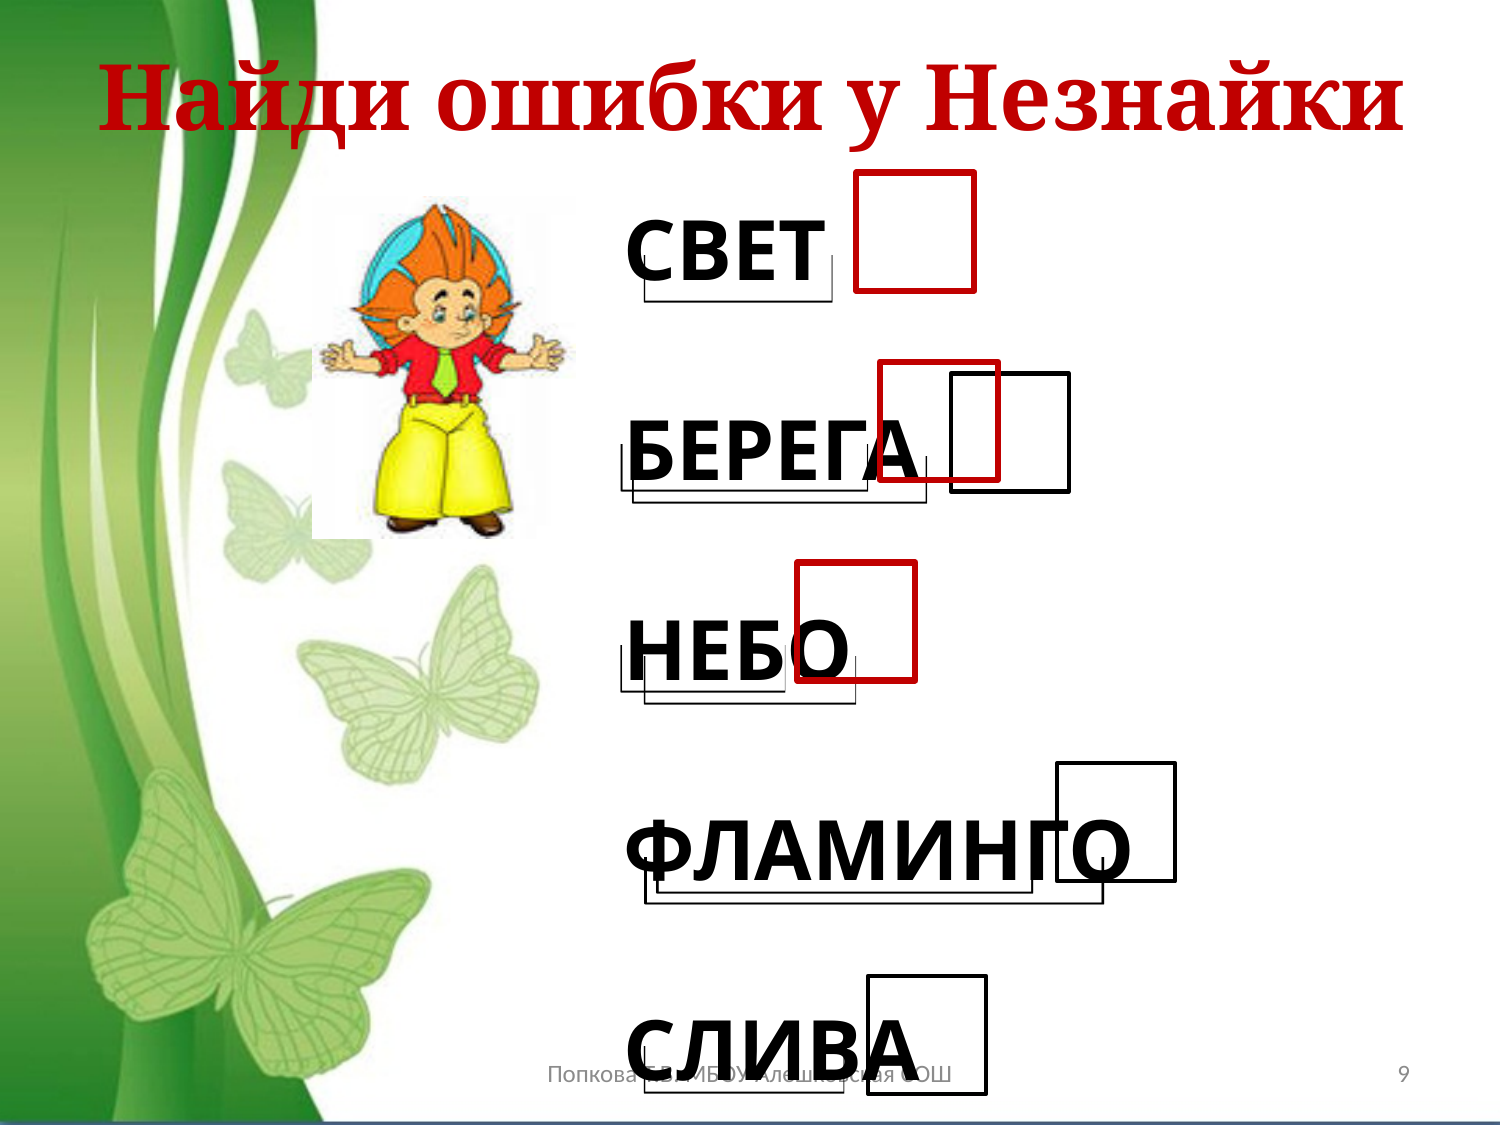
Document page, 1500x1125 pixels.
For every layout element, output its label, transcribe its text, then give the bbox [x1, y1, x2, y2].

footer Попкова Т.В. МБОУ Алешковская СОШ [512, 1042, 988, 1103]
text_box [866, 974, 988, 1042]
picture [0, 0, 1500, 1125]
picture [643, 845, 1105, 906]
text_box [854, 171, 976, 293]
text_box [795, 560, 917, 683]
text_box СВЕТ БЕРЕГА НЕБО ФЛАМИНГО СЛИВА [608, 89, 1199, 1105]
picture [619, 444, 928, 504]
picture [643, 1046, 845, 1095]
title Найди ошибки у Незнайки [76, 0, 1427, 188]
text_box [1055, 761, 1177, 883]
text_box [949, 371, 1071, 494]
picture [643, 255, 833, 303]
slide_number 9 [1074, 1042, 1425, 1103]
picture [619, 644, 857, 705]
text_box [878, 360, 1000, 482]
